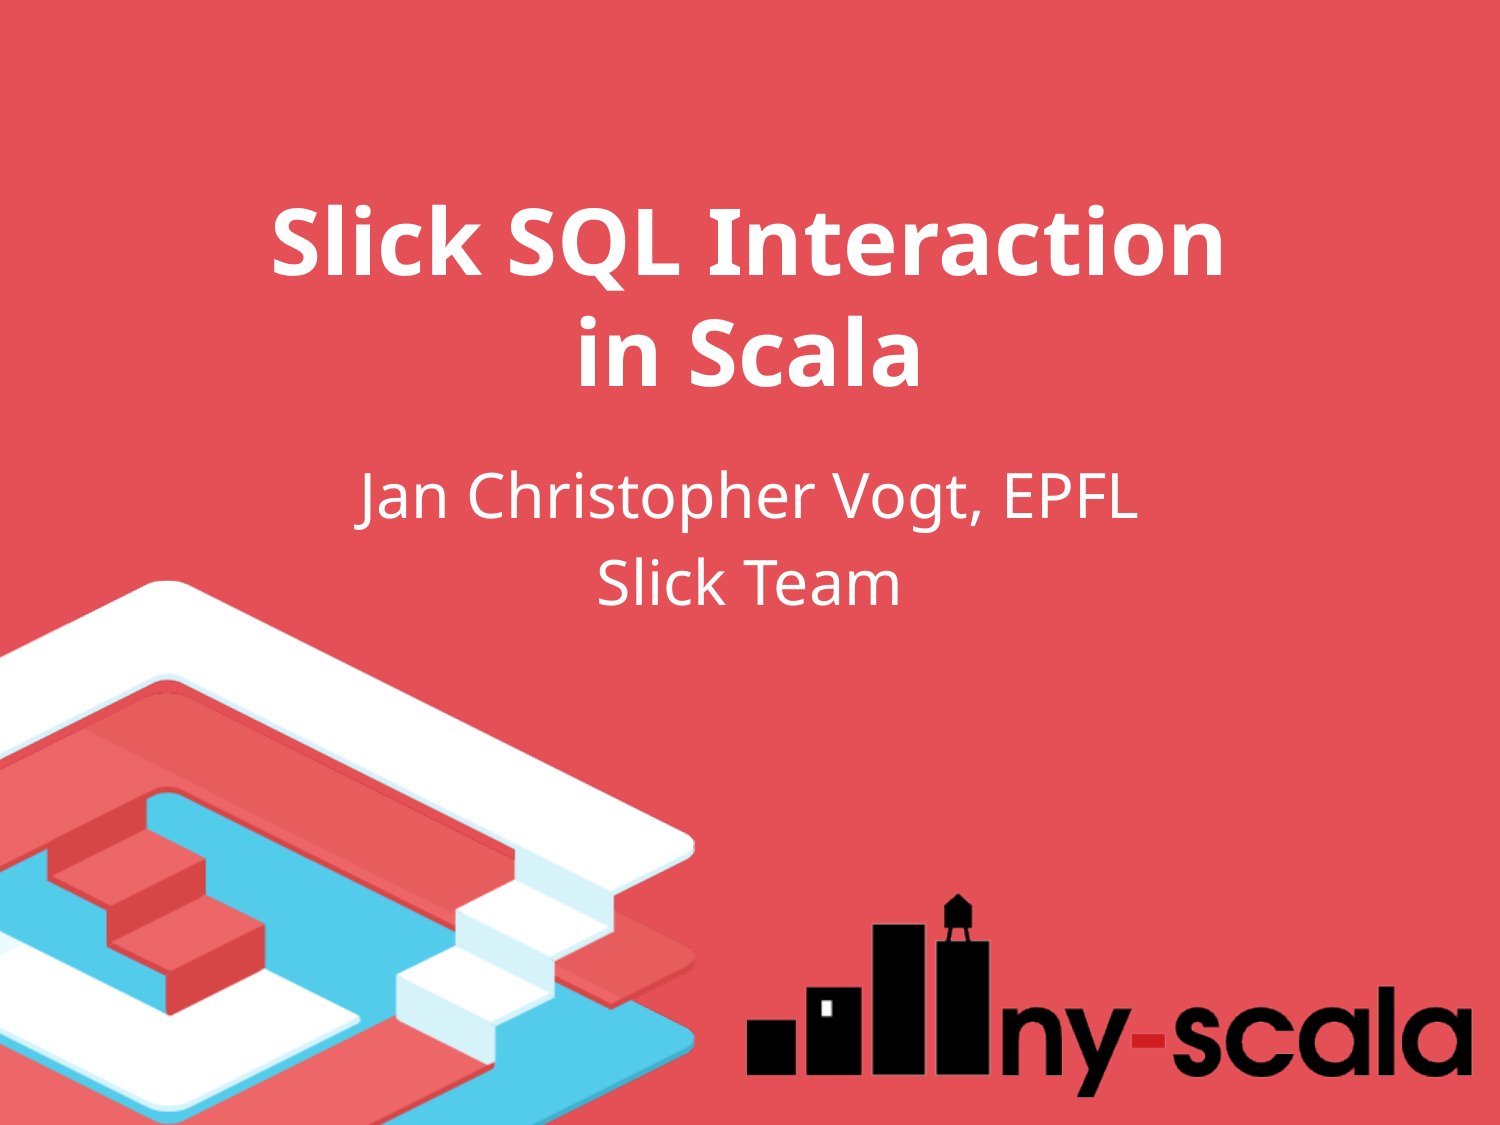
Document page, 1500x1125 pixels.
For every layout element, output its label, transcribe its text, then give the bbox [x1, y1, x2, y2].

subtitle Jan Christopher Vogt, EPFL Slick Team [225, 447, 1275, 627]
title Slick SQL Interaction in Scala [112, 173, 1388, 415]
picture [0, 573, 1500, 1125]
